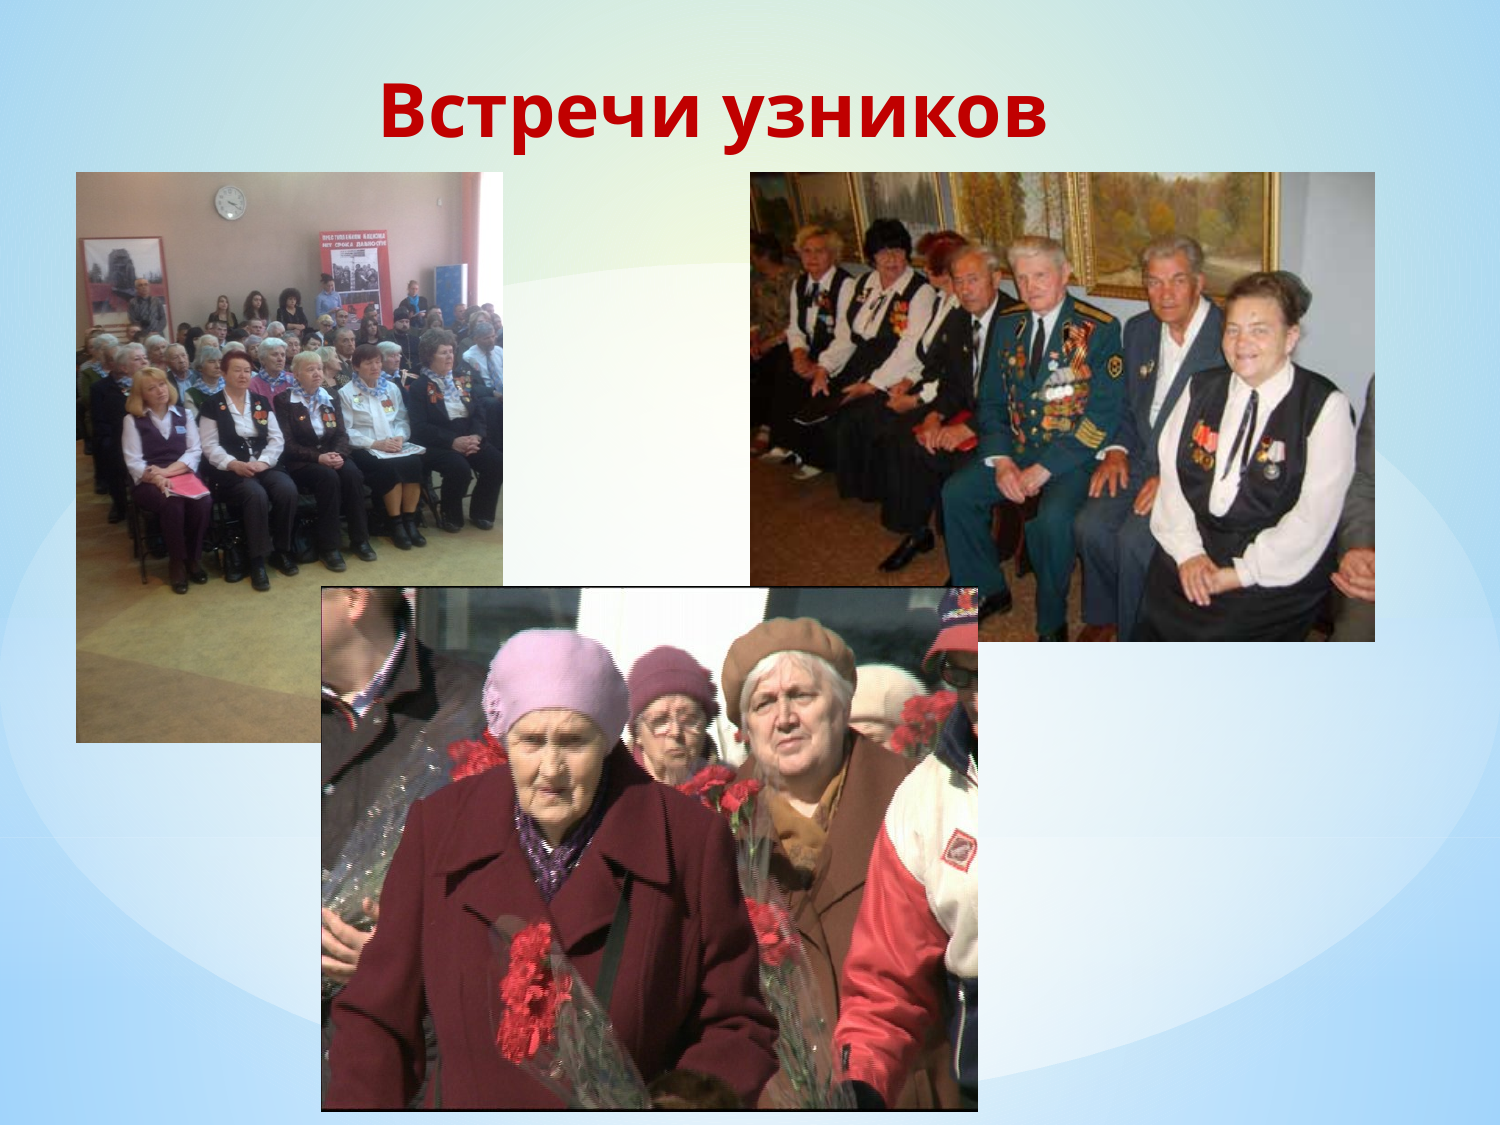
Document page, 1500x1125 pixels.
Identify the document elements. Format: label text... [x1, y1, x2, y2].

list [76, 172, 503, 743]
title Встречи узников [64, 54, 1363, 197]
picture [320, 172, 1376, 1112]
